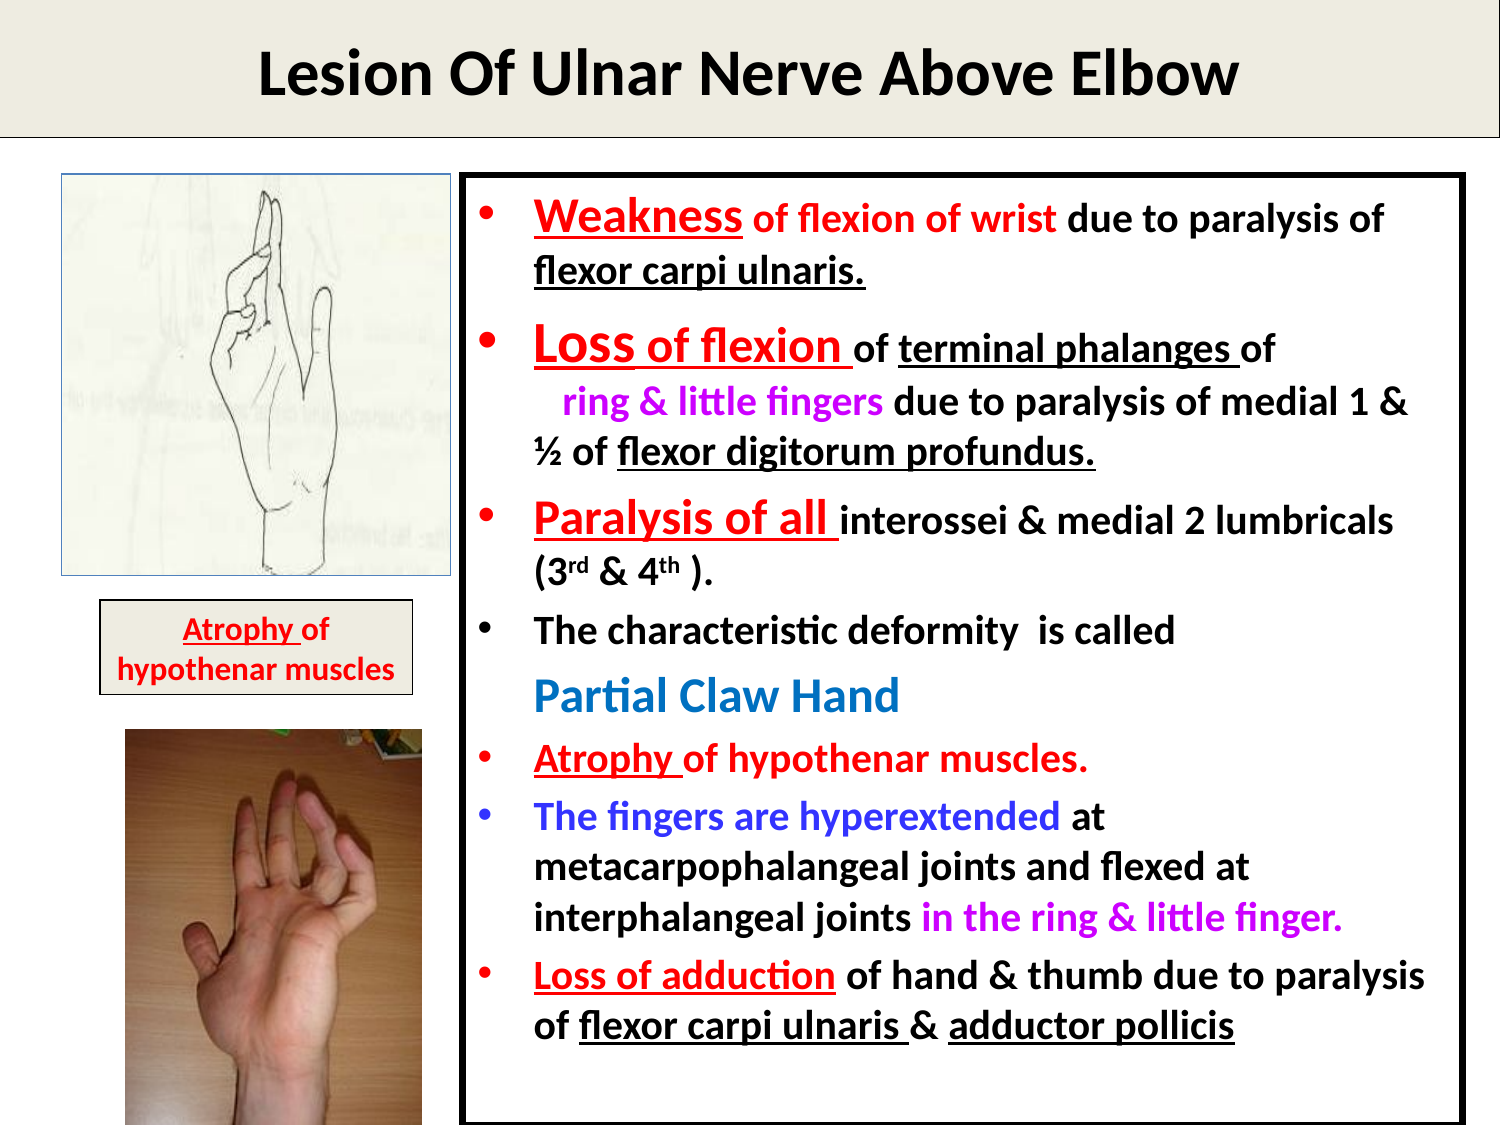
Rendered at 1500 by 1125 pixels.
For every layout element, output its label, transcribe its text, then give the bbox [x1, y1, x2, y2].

list Weakness of flexion of wrist due to paralysis of flexor carpi ulnaris. Loss of flexion of terminal phalanges of ring & little fingers due to paralysis of medial 1 & ½ of flexor digitorum profundus. Paralysis of all interossei & medial 2 lumbricals (3rd & 4th ). The characteristic deformity is called Partial Claw Hand Atrophy of hypothenar muscles. The fingers are hyperextended at metacarpophalangeal joints and flexed at interphalangeal joints in the ring & little finger. Loss of adduction of hand & thumb due to paralysis of flexor carpi ulnaris & adductor pollicis [462, 174, 1463, 1125]
picture [62, 174, 451, 576]
text_box Lesion Of Ulnar Nerve Above Elbow [0, 0, 1500, 138]
picture [124, 729, 423, 1125]
text_box Atrophy of hypothenar muscles [99, 599, 413, 695]
